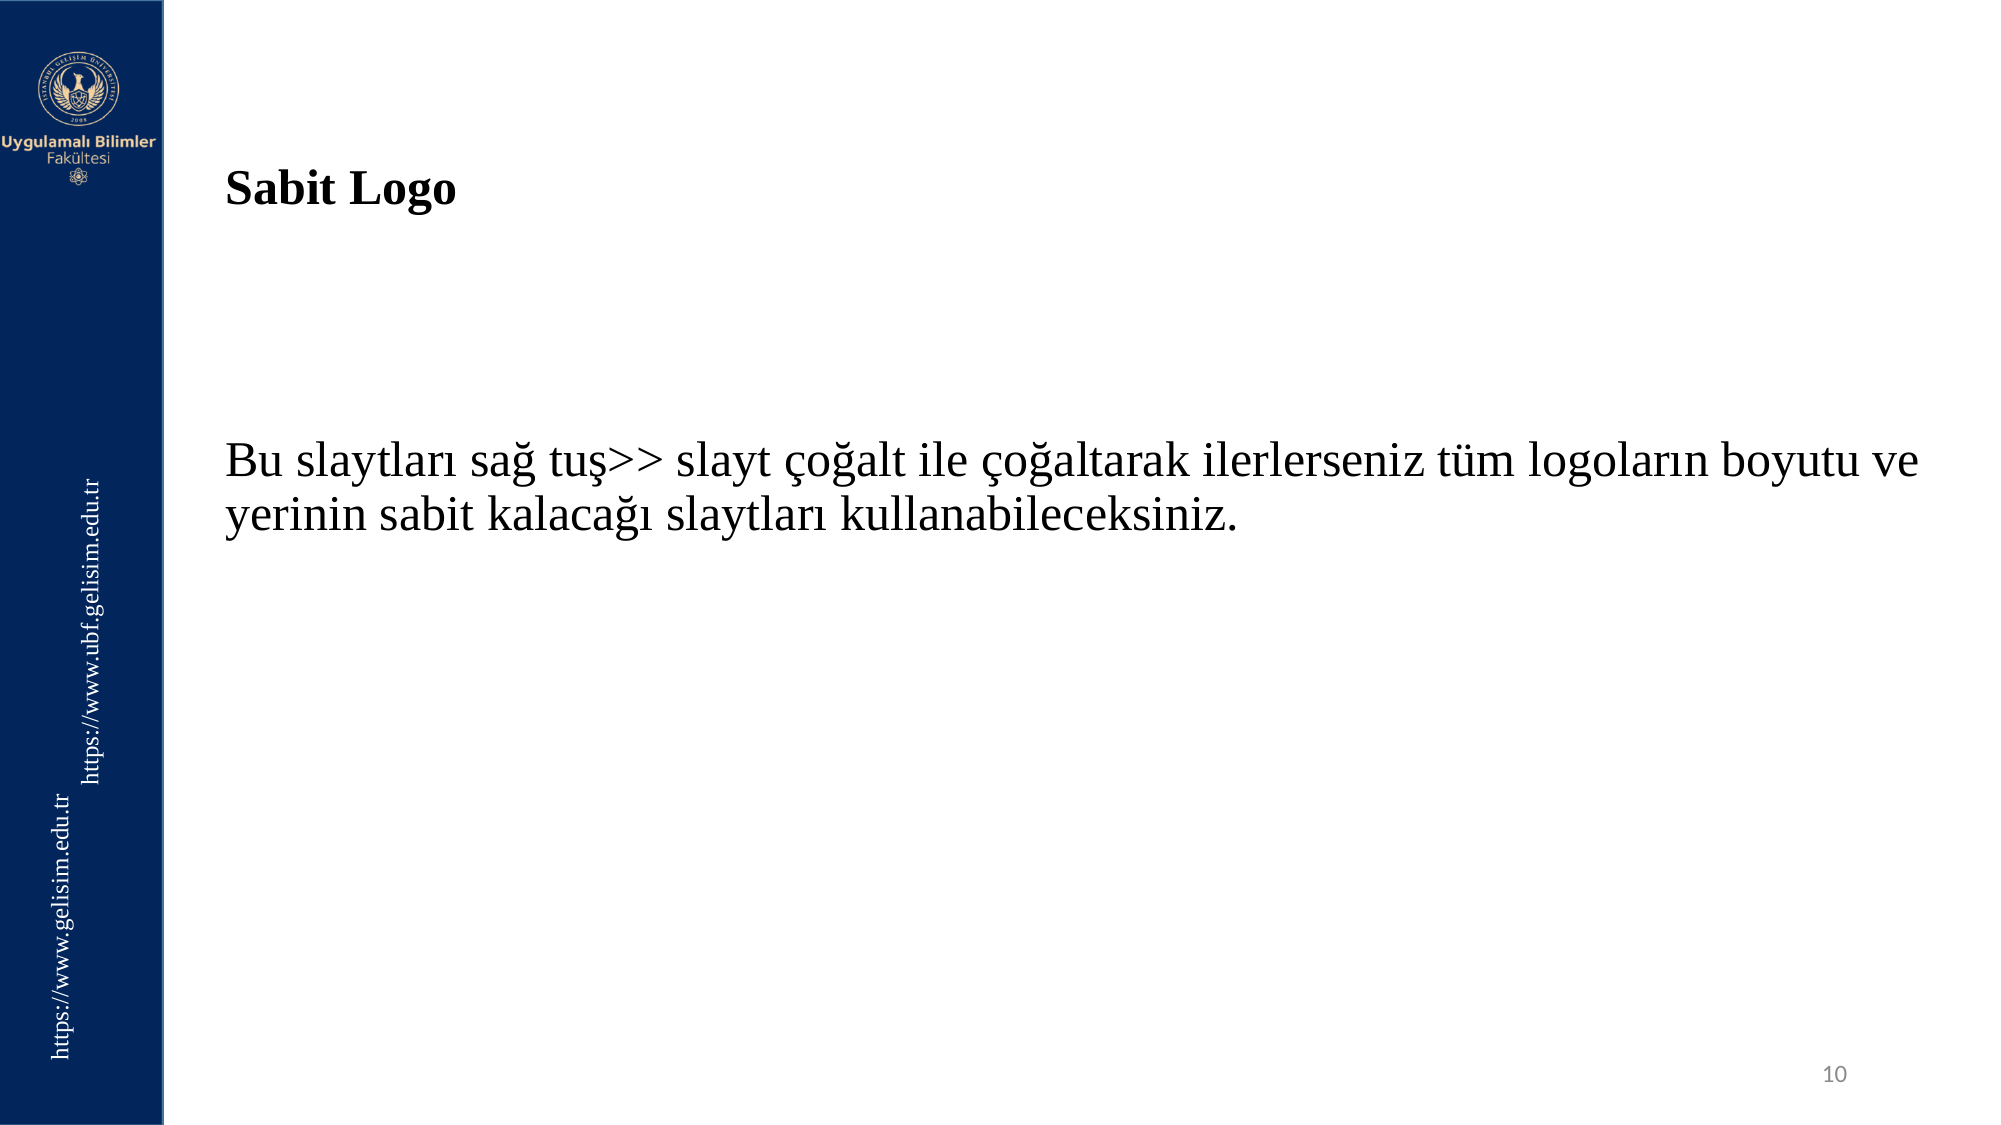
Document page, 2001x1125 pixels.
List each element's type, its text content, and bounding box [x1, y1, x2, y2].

picture [0, 0, 164, 1125]
list Bu slaytları sağ tuş>> slayt çoğalt ile çoğaltarak ilerlerseniz tüm logoların boyutu ve yerinin sabit kalacağı slaytları kullanabileceksiniz. [210, 270, 1943, 984]
title Sabit Logo [210, 52, 1943, 270]
slide_number 10 [1412, 1042, 1863, 1103]
